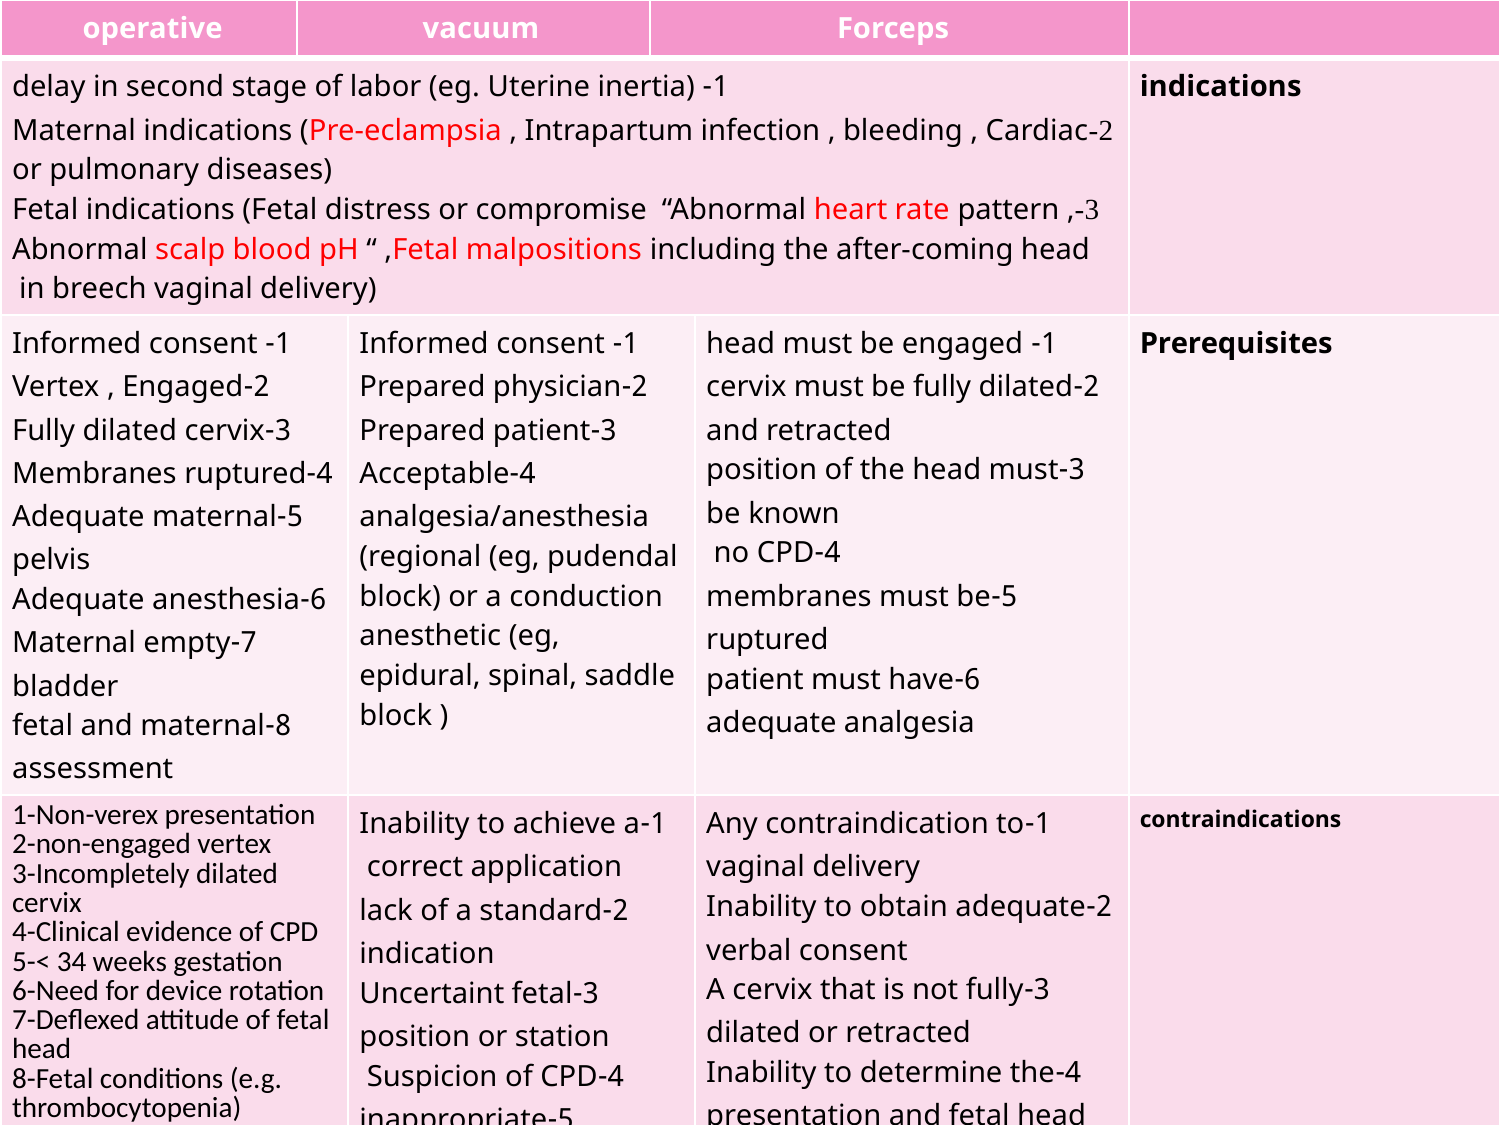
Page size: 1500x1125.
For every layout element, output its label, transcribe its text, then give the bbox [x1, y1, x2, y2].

table_cell 1-Any contraindication to vaginal delivery 2-Inability to obtain adequate verbal consent 3-A cervix that is not fully dilated or retracted 4-Inability to determine the presentation and fetal head position 5-Inadequate pelvic size 6-Confirmed CPD 7-insufficiently experienced operator [696, 796, 1128, 1125]
table_cell contraindications [1130, 796, 1499, 1125]
table_header vacuum [298, 1, 649, 55]
table_cell 1- Informed consent 2-Vertex , Engaged 3-Fully dilated cervix 4-Membranes ruptured 5-Adequate maternal pelvis 6-Adequate anesthesia 7-Maternal empty bladder 8-fetal and maternal assessment [2, 316, 347, 794]
table_cell indications [1130, 61, 1499, 314]
table_header Forceps [651, 1, 1128, 55]
table_cell 1-Non-verex presentation 2-non-engaged vertex 3-Incompletely dilated cervix 4-Clinical evidence of CPD 5-< 34 weeks gestation 6-Need for device rotation 7-Deflexed attitude of fetal head 8-Fetal conditions (e.g. thrombocytopenia) [2, 796, 347, 1125]
table_cell 1- head must be engaged 2-cervix must be fully dilated and retracted 3-position of the head must be known 4-no CPD 5-membranes must be ruptured 6-patient must have adequate analgesia [696, 316, 1128, 794]
table_cell 1- delay in second stage of labor (eg. Uterine inertia) 2-Maternal indications (Pre-eclampsia , Intrapartum infection , bleeding , Cardiac or pulmonary diseases) 3-Fetal indications (Fetal distress or compromise “Abnormal heart rate pattern , Abnormal scalp blood pH “ ,Fetal malpositions including the after-coming head in breech vaginal delivery) [2, 61, 1128, 314]
table_header [1130, 1, 1499, 55]
table_cell 1- Informed consent 2-Prepared physician 3-Prepared patient 4-Acceptable analgesia/anesthesia (regional (eg, pudendal block) or a conduction anesthetic (eg, epidural, spinal, saddle block ) [349, 316, 694, 794]
table_header operative [2, 1, 296, 55]
table_cell 1-Inability to achieve a correct application 2-lack of a standard indication 3-Uncertaint fetal position or station 4-Suspicion of CPD 5-inappropriate presentation 6-known or suspected fetal bleeding diathesis or demineralizing bone disease [349, 796, 694, 1125]
table_cell Prerequisites [1130, 316, 1499, 794]
